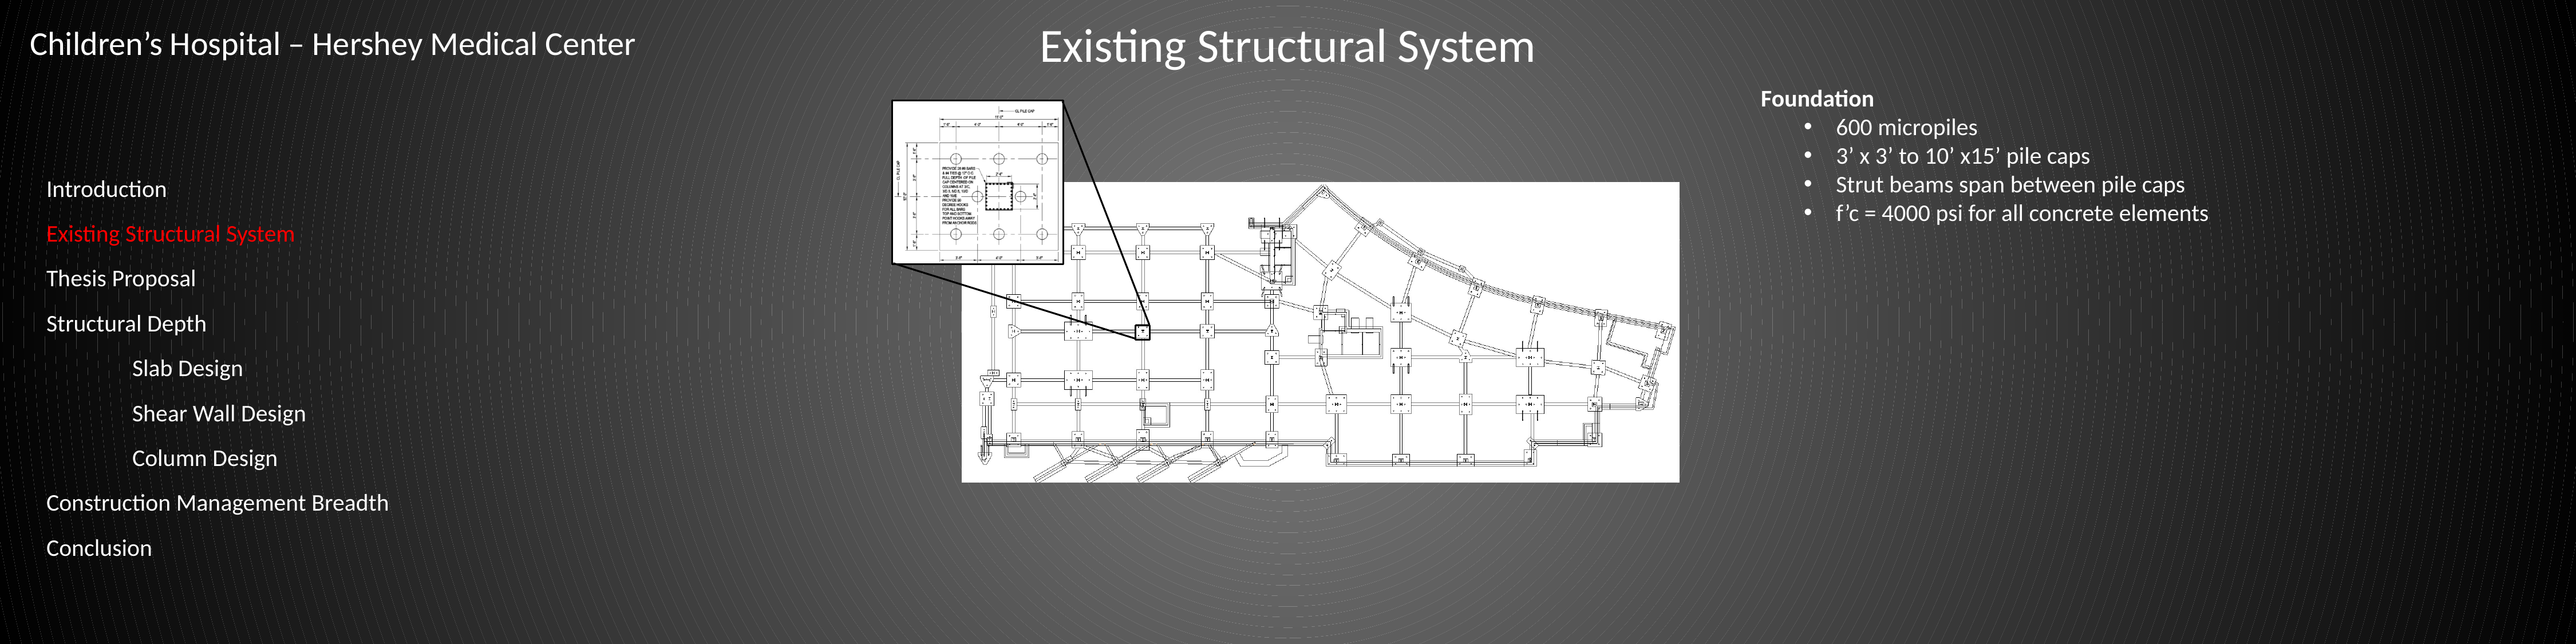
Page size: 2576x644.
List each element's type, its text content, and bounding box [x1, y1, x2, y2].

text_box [893, 263, 1136, 339]
text_box Existing Structural System [898, 2, 1678, 77]
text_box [1062, 101, 1150, 325]
text_box Foundation 600 micropiles 3’ x 3’ to 10’ x15’ pile caps Strut beams span between pile caps f’c = 4000 psi for all concrete elements [1752, 78, 2540, 431]
text_box Introduction Existing Structural System Thesis Proposal Structural Depth Slab Design Shear Wall Design Column Design Construction Management Breadth Conclusion [38, 164, 858, 617]
picture [893, 101, 1062, 263]
text_box Children’s Hospital – Hershey Medical Center [21, 11, 737, 67]
picture [961, 182, 1680, 483]
